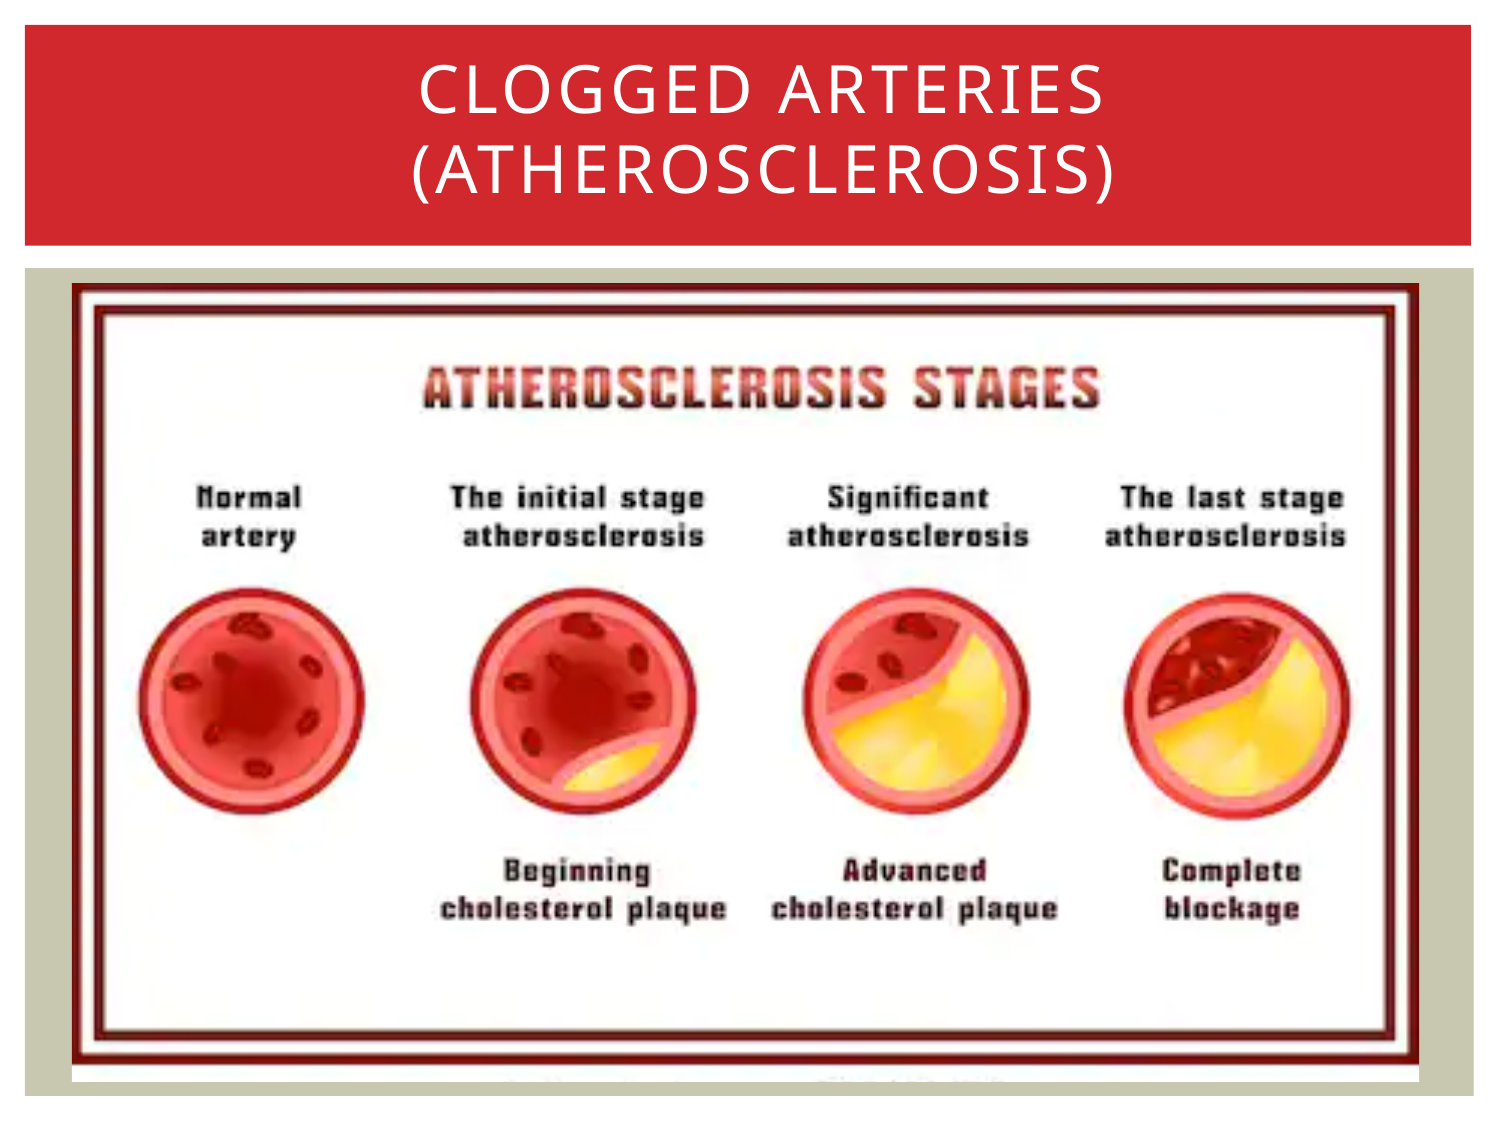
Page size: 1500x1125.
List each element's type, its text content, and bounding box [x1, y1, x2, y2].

title CLOGGED ARTERIES (ATHEROSCLEROSIS) [62, 102, 1464, 232]
picture [71, 282, 1420, 1082]
